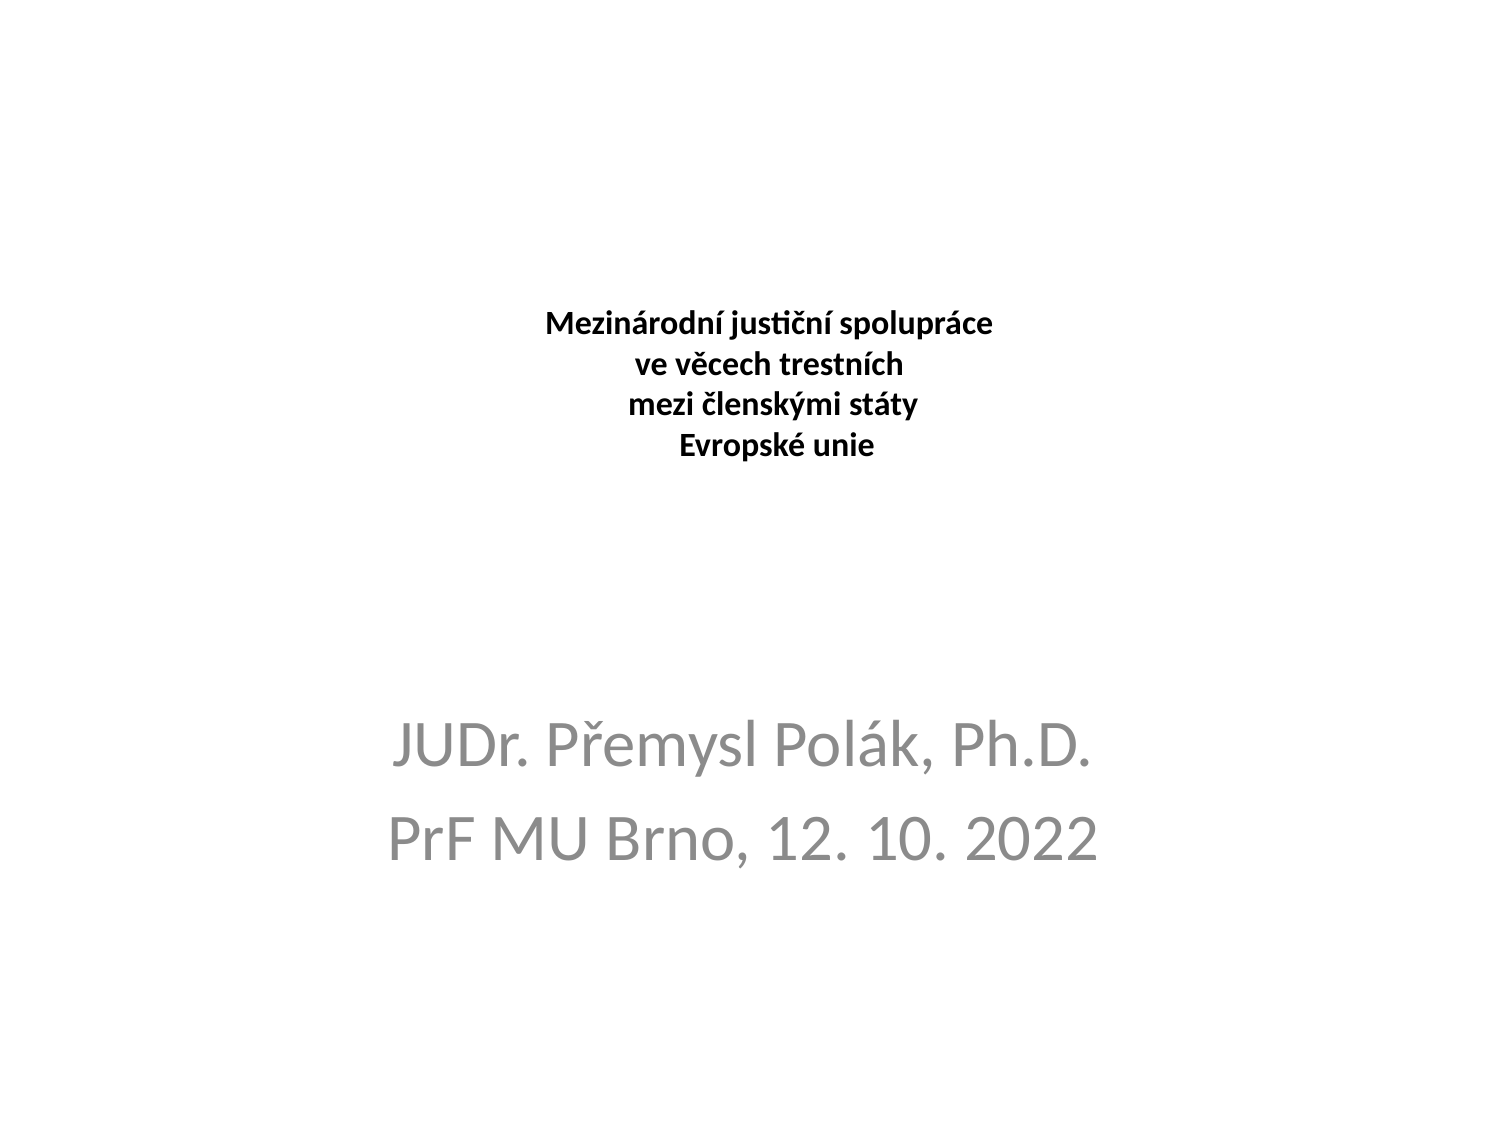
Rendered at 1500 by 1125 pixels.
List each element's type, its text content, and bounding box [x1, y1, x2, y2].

subtitle JUDr. Přemysl Polák, Ph.D. PrF MU Brno, 12. 10. 2022 [218, 692, 1269, 980]
title Mezinárodní justiční spolupráce ve věcech trestních mezi členskými státy Evropské unie [135, 290, 1411, 473]
